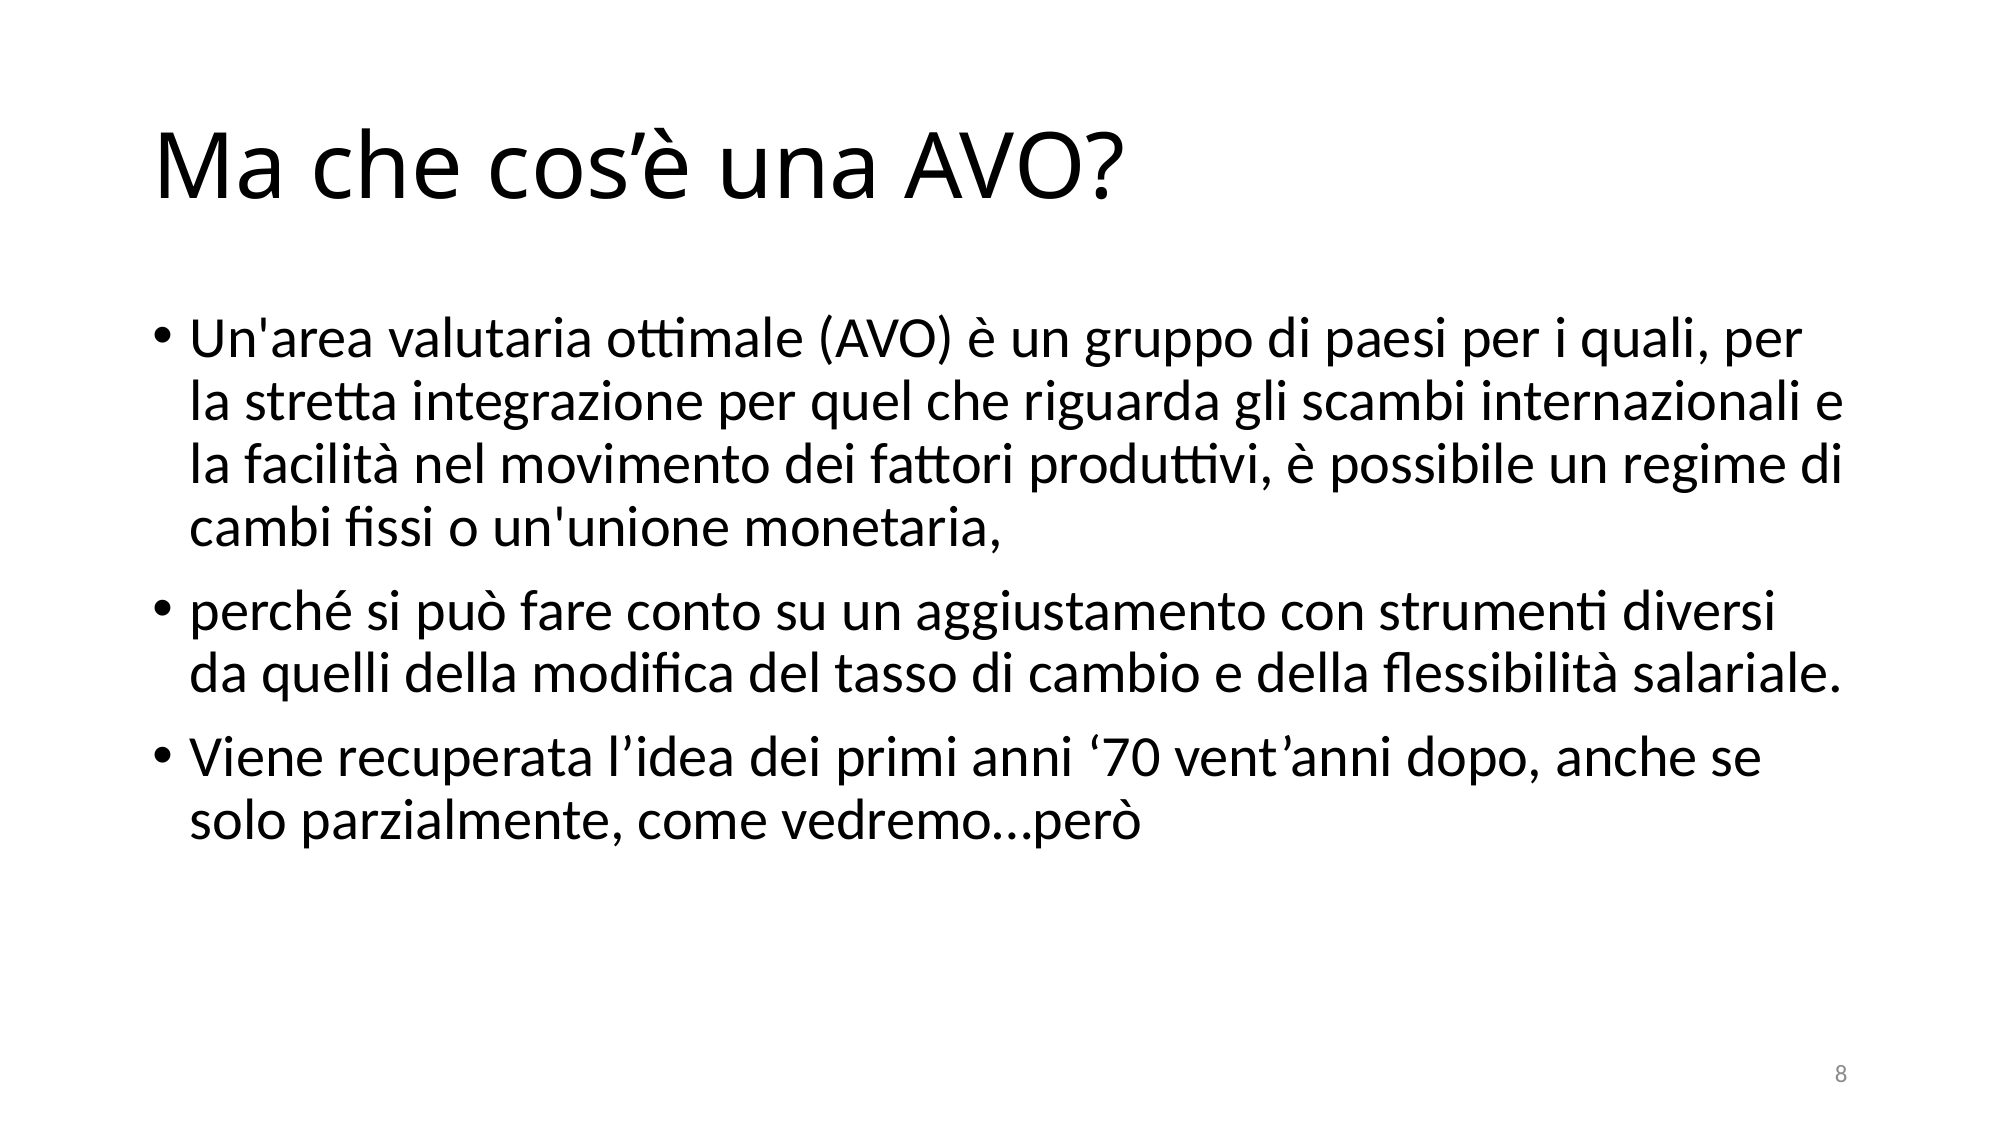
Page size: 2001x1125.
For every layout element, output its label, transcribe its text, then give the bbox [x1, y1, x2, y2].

list Un'area valutaria ottimale (AVO) è un gruppo di paesi per i quali, per la stretta integrazione per quel che riguarda gli scambi internazionali e la facilità nel movimento dei fattori produttivi, è possibile un regime di cambi fissi o un'unione monetaria, perché si può fare conto su un aggiustamento con strumenti diversi da quelli della modifica del tasso di cambio e della flessibilità salariale. Viene recuperata l’idea dei primi anni ‘70 vent’anni dopo, anche se solo parzialmente, come vedremo…però [137, 299, 1863, 1014]
title Ma che cos’è una AVO? [137, 59, 1863, 278]
slide_number 8 [1412, 1042, 1863, 1103]
